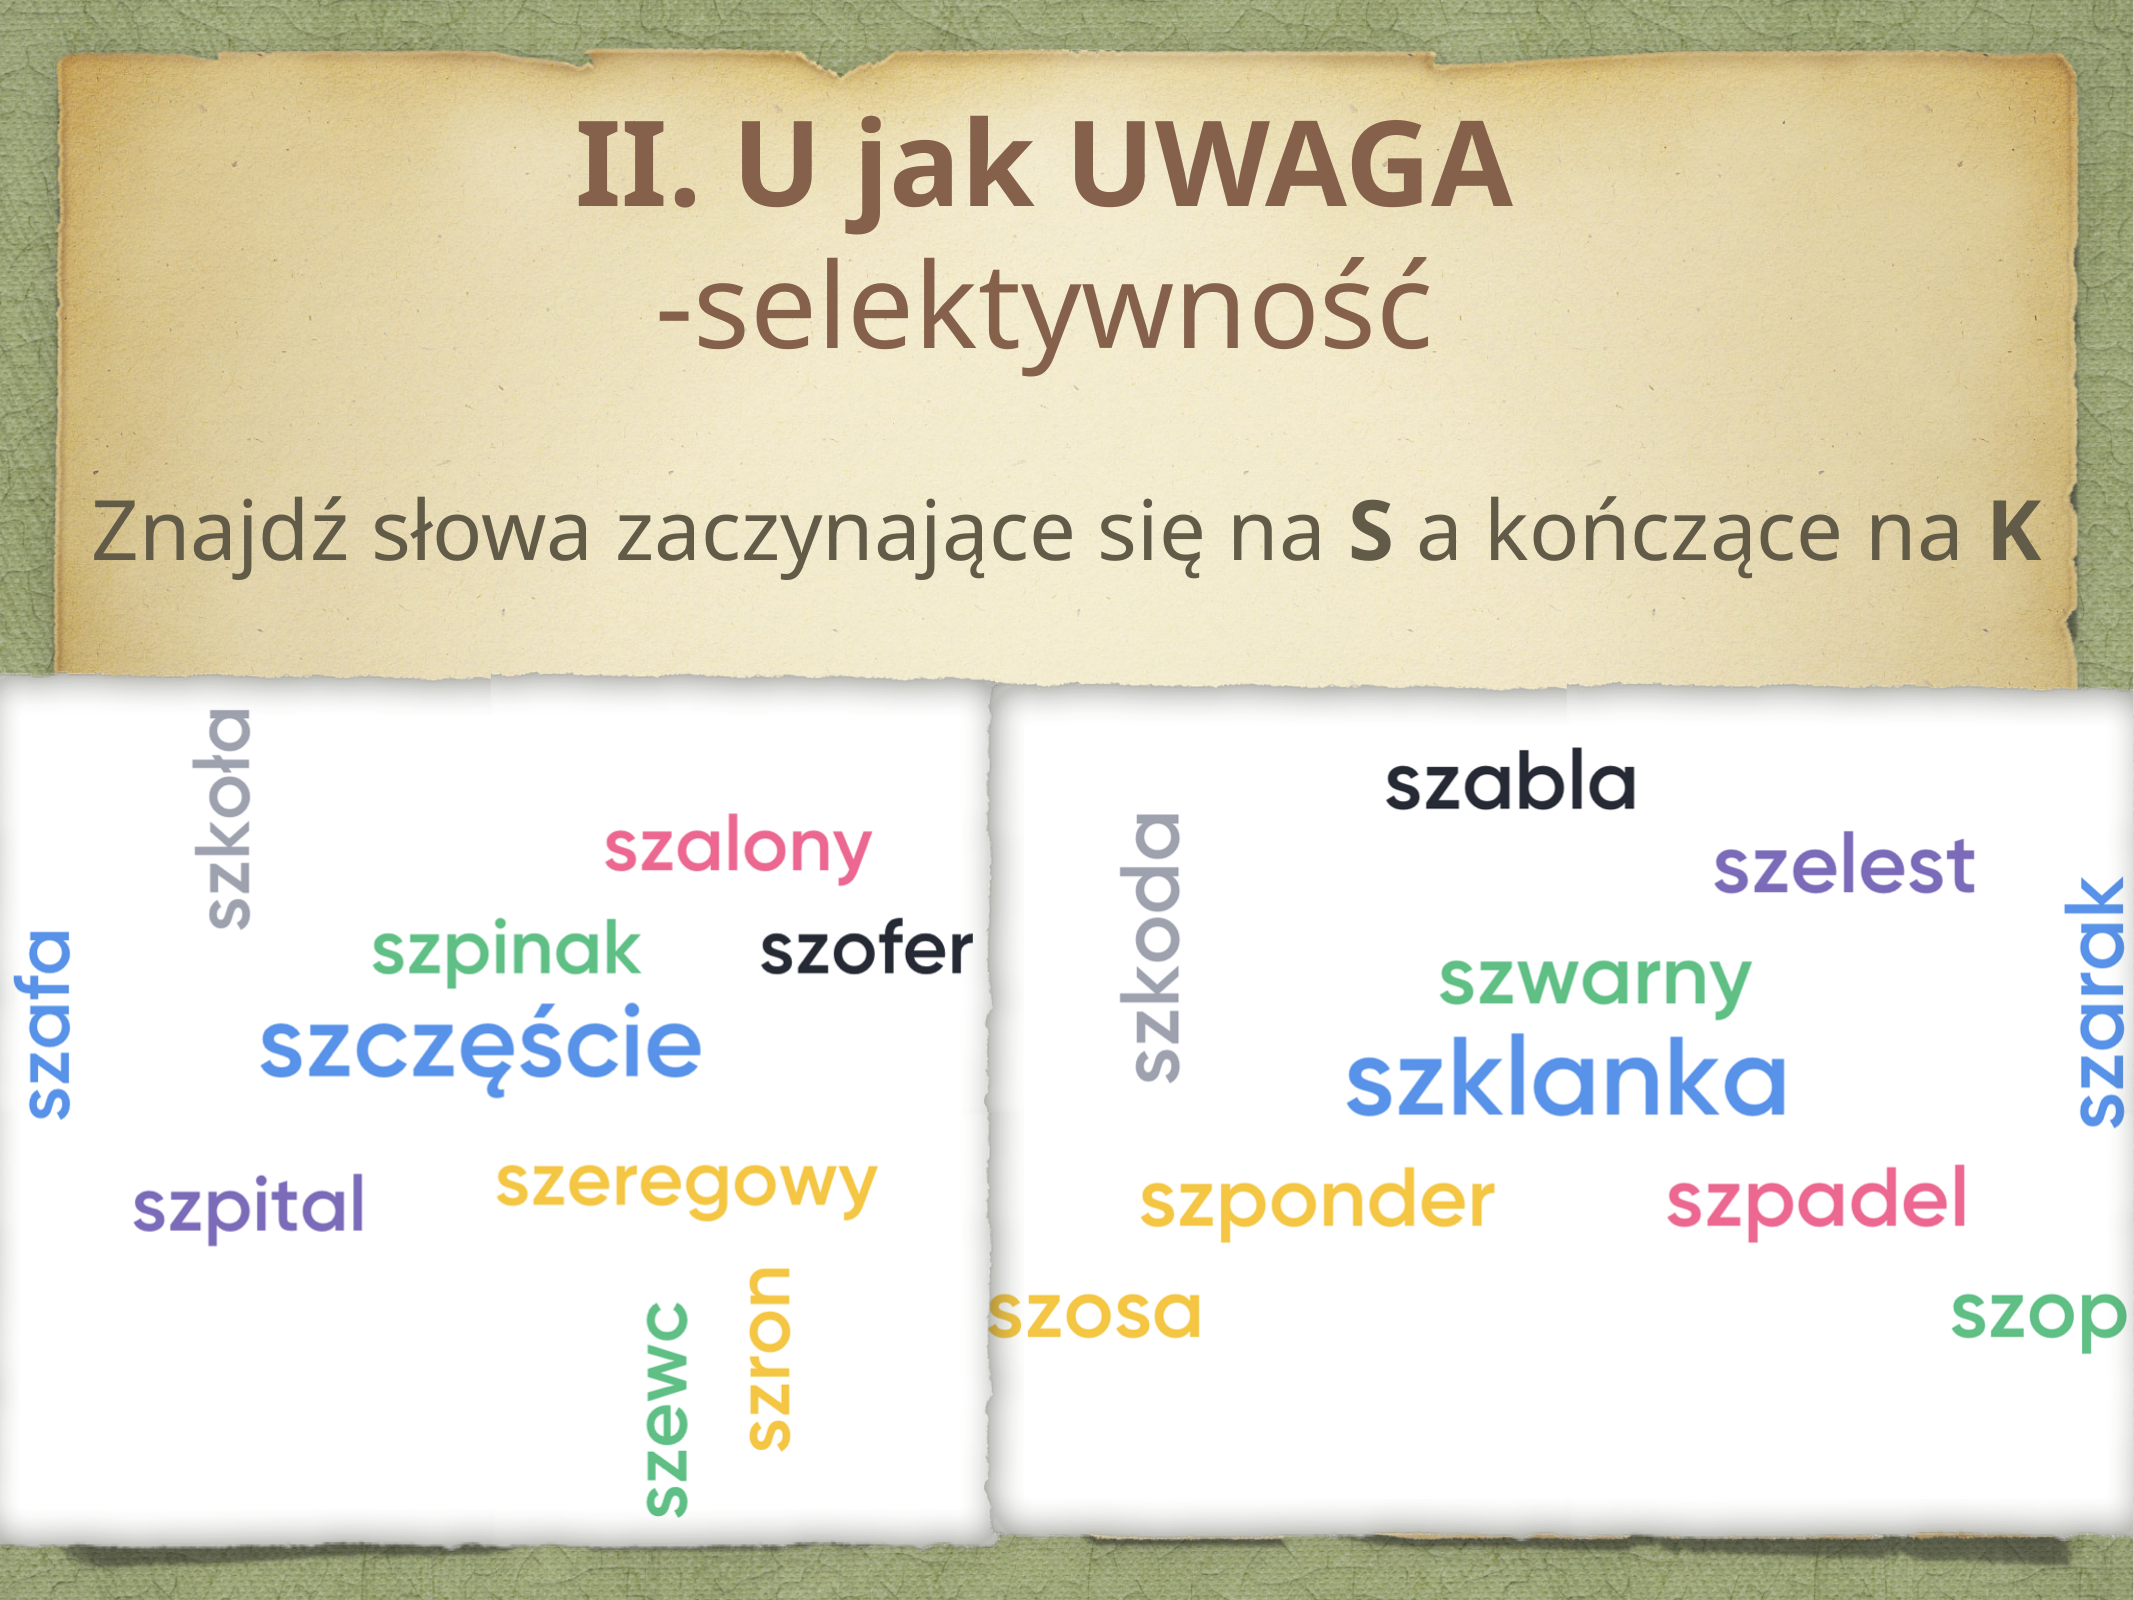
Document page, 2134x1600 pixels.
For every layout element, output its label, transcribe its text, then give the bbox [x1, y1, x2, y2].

text_box Znajdź słowa zaczynające się na S a kończące na K [83, 468, 2050, 585]
picture [0, 0, 2134, 1600]
title II. U jak UWAGA -selektywność [158, 71, 1931, 389]
